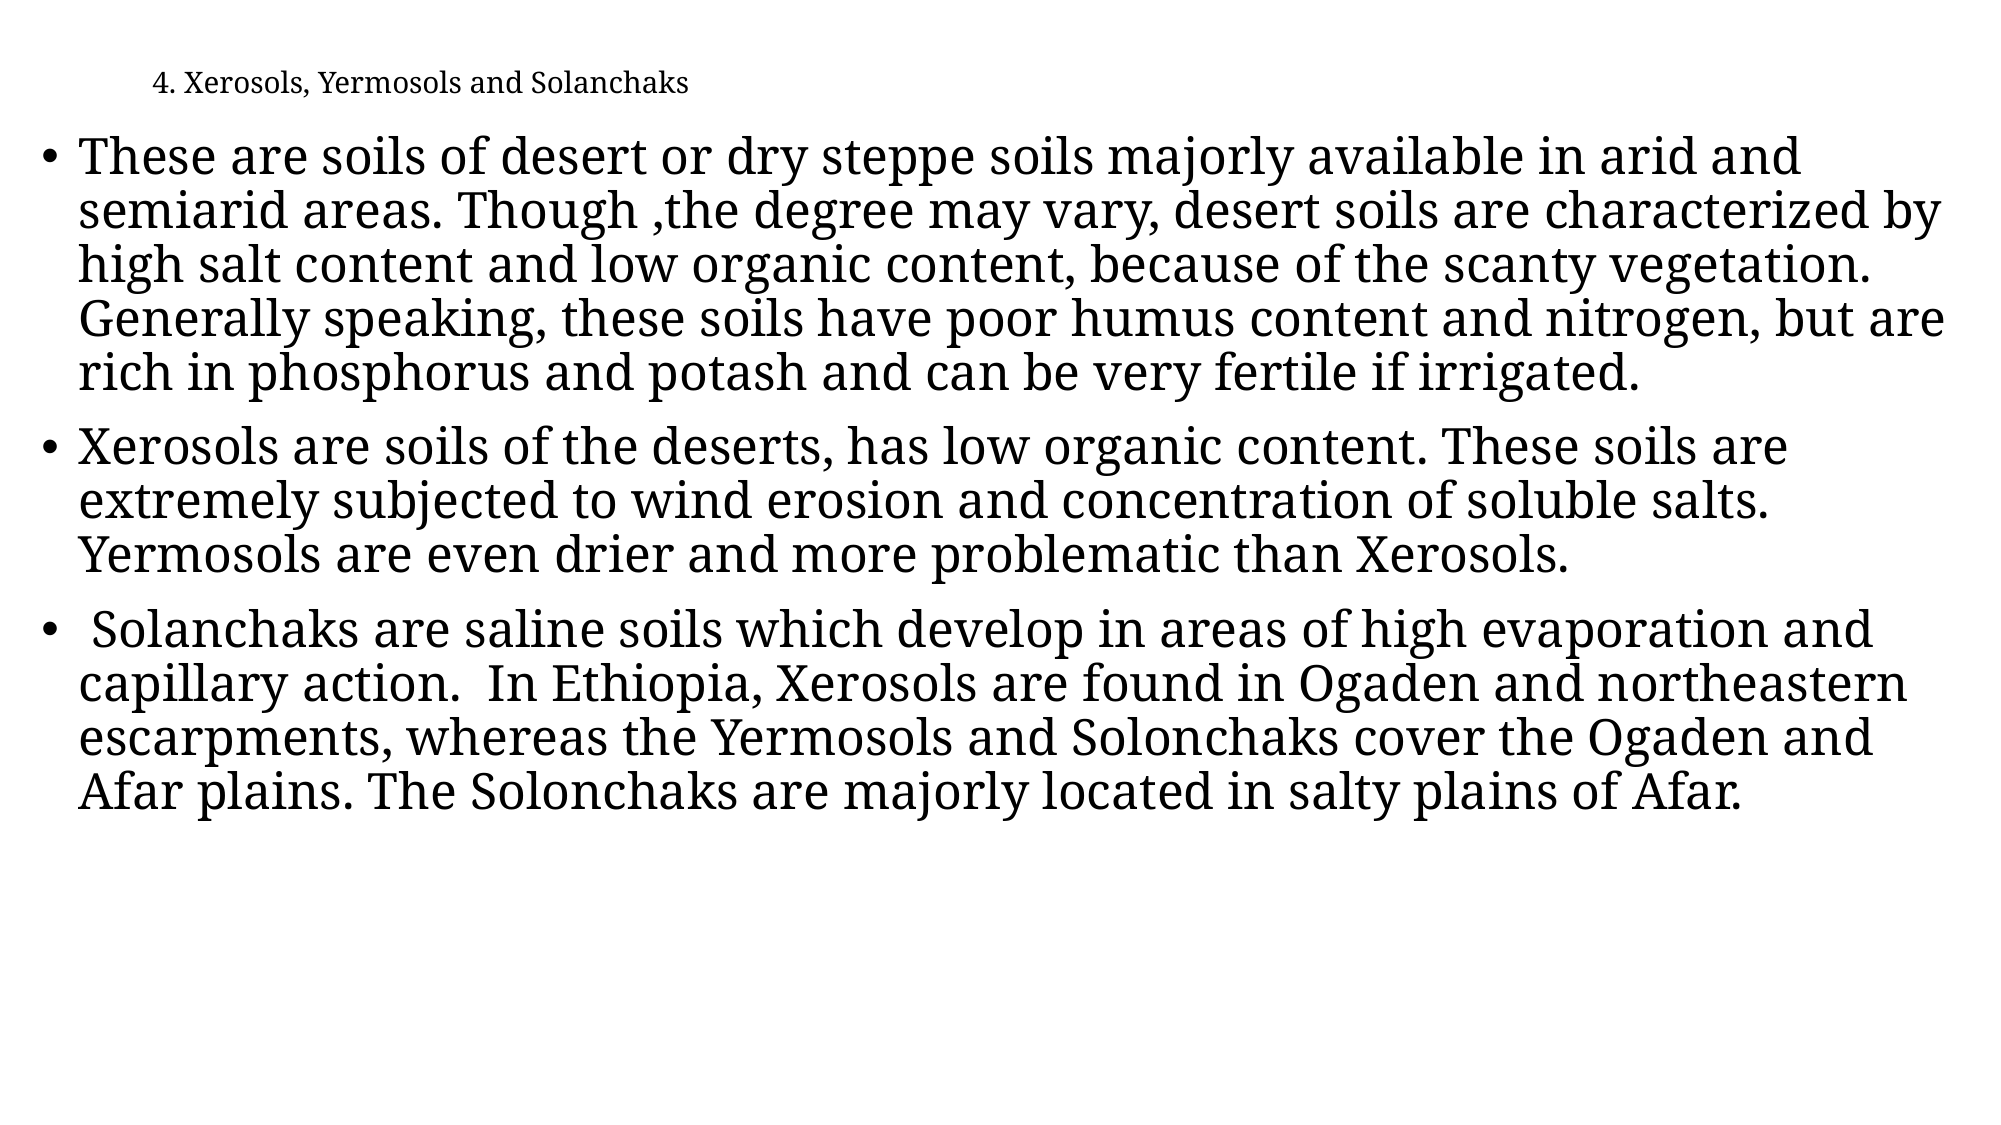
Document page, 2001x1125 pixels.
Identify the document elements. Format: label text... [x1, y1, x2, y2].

list These are soils of desert or dry steppe soils majorly available in arid and semiarid areas. Though ,the degree may vary, desert soils are characterized by high salt content and low organic content, because of the scanty vegetation. Generally speaking, these soils have poor humus content and nitrogen, but are rich in phosphorus and potash and can be very fertile if irrigated. Xerosols are soils of the deserts, has low organic content. These soils are extremely subjected to wind erosion and concentration of soluble salts. Yermosols are even drier and more problematic than Xerosols. Solanchaks are saline soils which develop in areas of high evaporation and capillary action. In Ethiopia, Xerosols are found in Ogaden and northeastern escarpments, whereas the Yermosols and Solonchaks cover the Ogaden and Afar plains. The Solonchaks are majorly located in salty plains of Afar. [26, 123, 1977, 1108]
title 4. Xerosols, Yermosols and Solanchaks [137, 59, 1512, 123]
